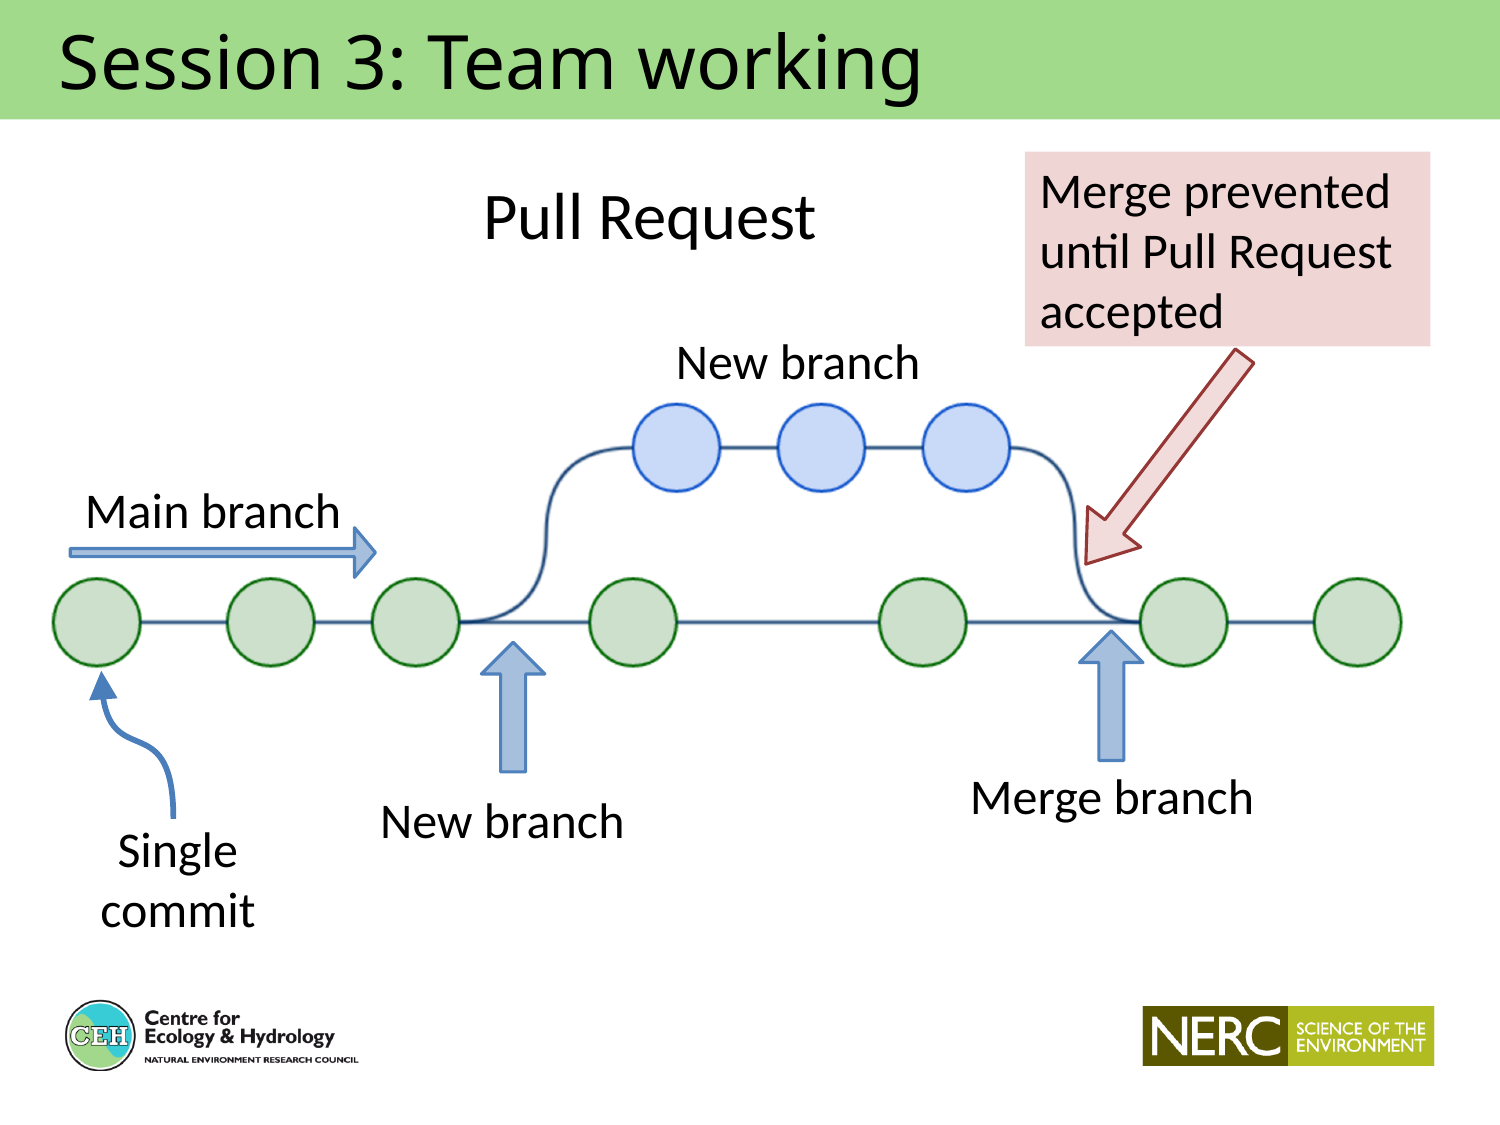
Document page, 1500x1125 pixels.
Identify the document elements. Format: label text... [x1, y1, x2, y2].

picture [1139, 1003, 1436, 1068]
text_box Single commit [75, 866, 281, 945]
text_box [63, 708, 212, 782]
text_box Merge prevented until Pull Request accepted [1024, 151, 1431, 347]
picture [63, 998, 359, 1071]
text_box Pull Request [468, 165, 875, 260]
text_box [23, 321, 1413, 857]
list Session 3: Team working [0, 0, 1500, 120]
